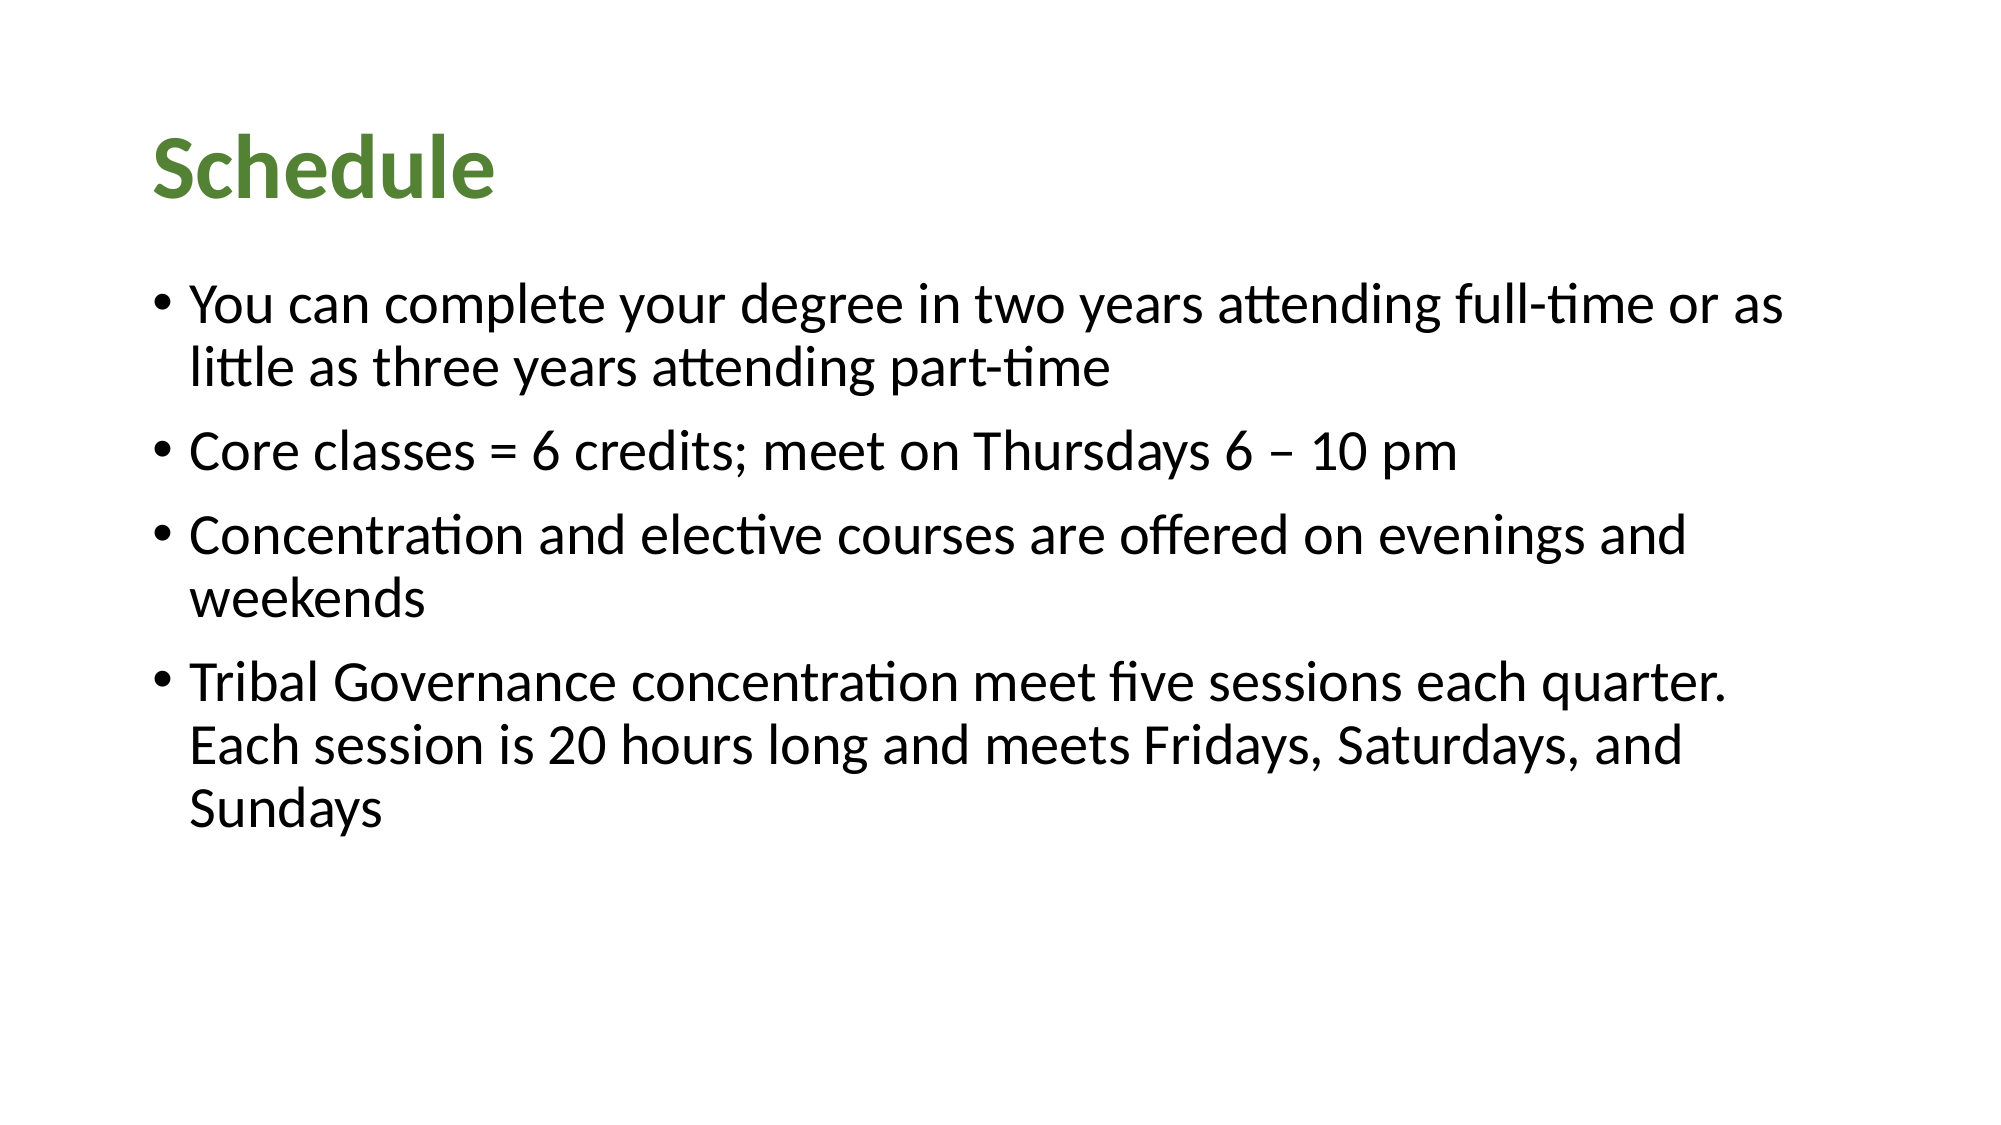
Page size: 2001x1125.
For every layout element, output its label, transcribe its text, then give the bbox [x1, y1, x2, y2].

title Schedule [137, 59, 1863, 266]
list You can complete your degree in two years attending full-time or as little as three years attending part-time Core classes = 6 credits; meet on Thursdays 6 – 10 pm Concentration and elective courses are offered on evenings and weekends Tribal Governance concentration meet five sessions each quarter. Each session is 20 hours long and meets Fridays, Saturdays, and Sundays [137, 266, 1863, 980]
